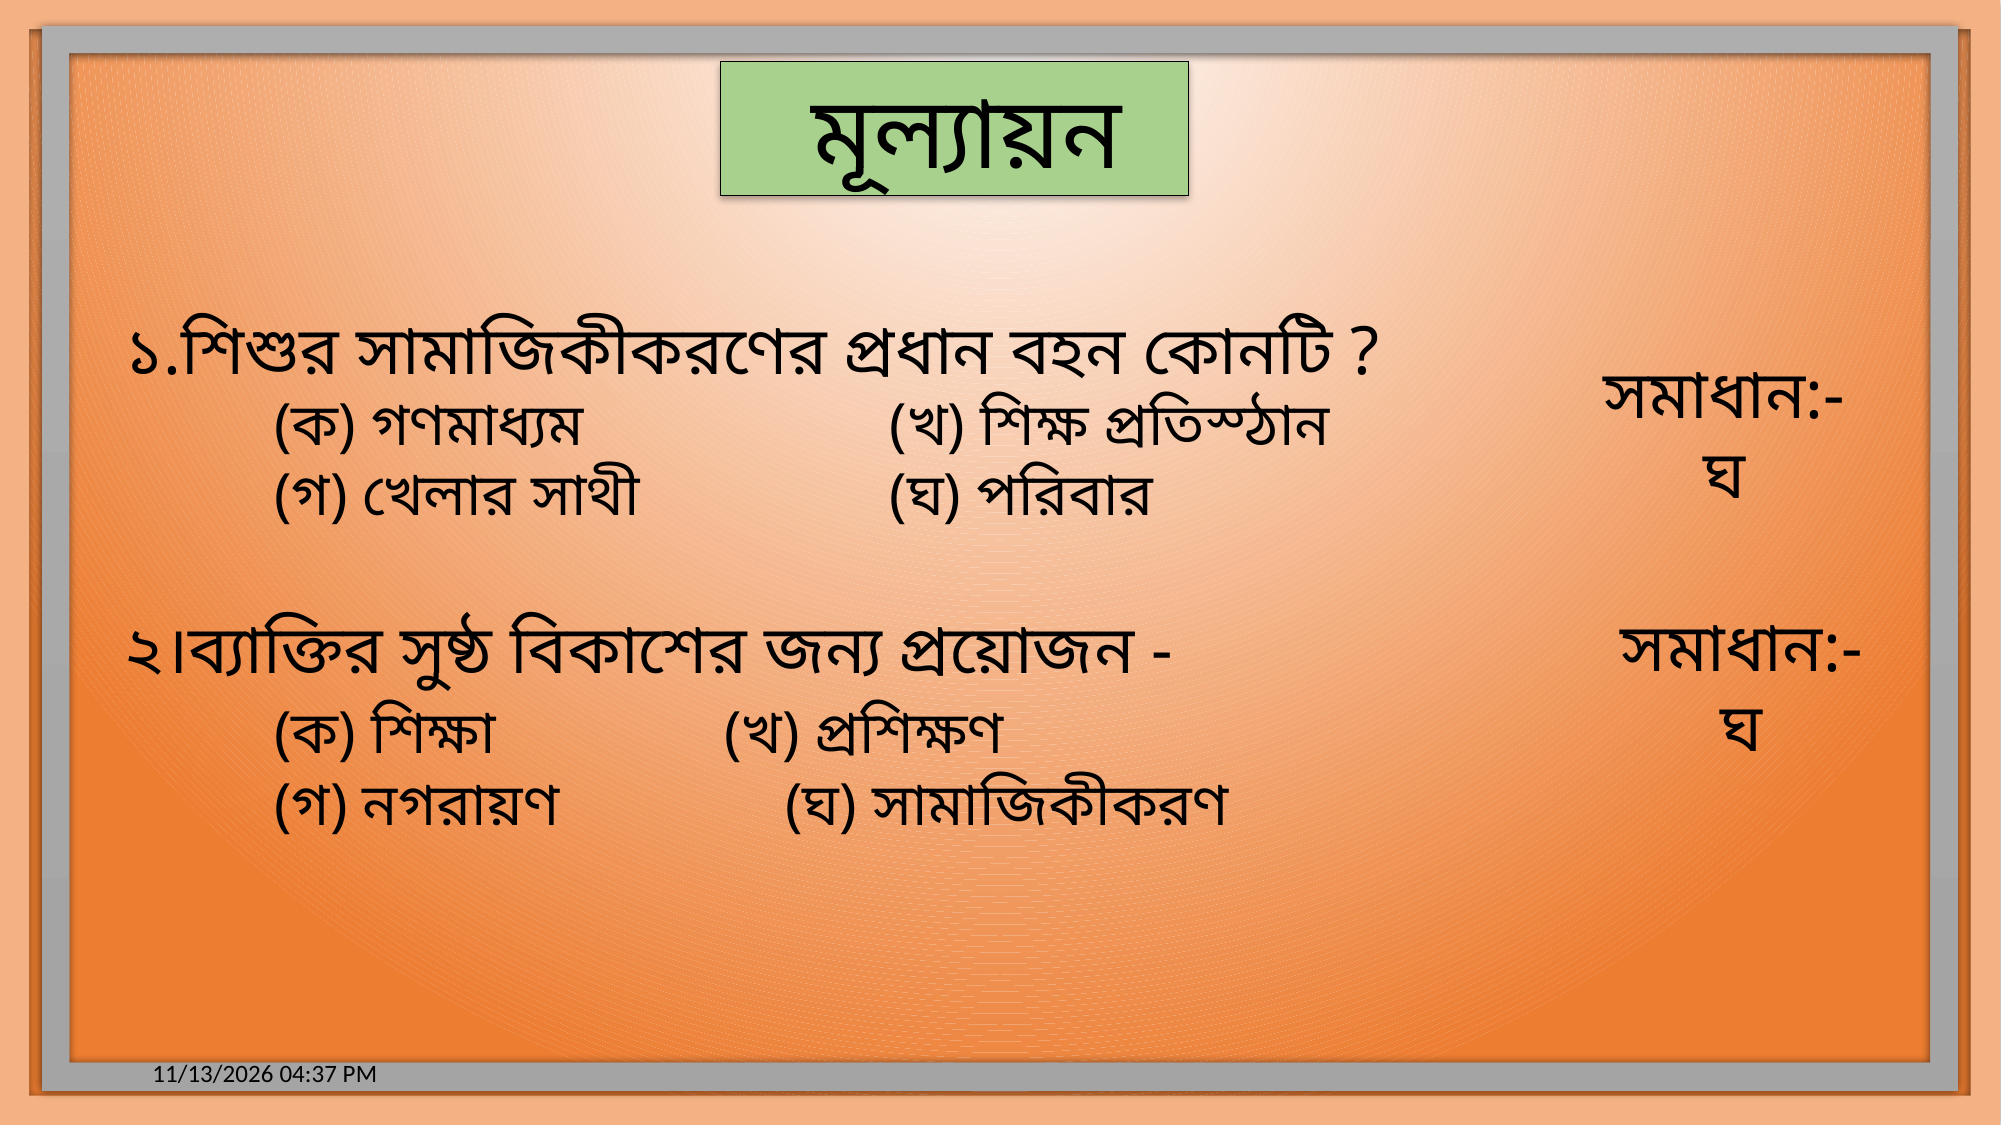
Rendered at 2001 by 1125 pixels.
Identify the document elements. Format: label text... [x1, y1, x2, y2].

text_box মূল্যায়ন [720, 61, 1189, 196]
text_box সমাধান:-ঘ [1567, 380, 1881, 483]
text_box সমাধান:-ঘ [1584, 634, 1899, 737]
text_box ১.শিশুর সামাজিকীকরণের প্রধান বহন কোনটি ? (ক) গণমাধ্যম (খ) শিক্ষ প্রতিস্ঠান (গ) খেলার সাথী (ঘ) পরিবার ২।ব্যাক্তির সুষ্ঠ বিকাশের জন্য প্রয়োজন - (ক) শিক্ষা (খ) প্রশিক্ষণ (গ) নগরায়ণ (ঘ) সামাজিকীকরণ [109, 244, 1541, 901]
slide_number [137, 1042, 588, 1103]
